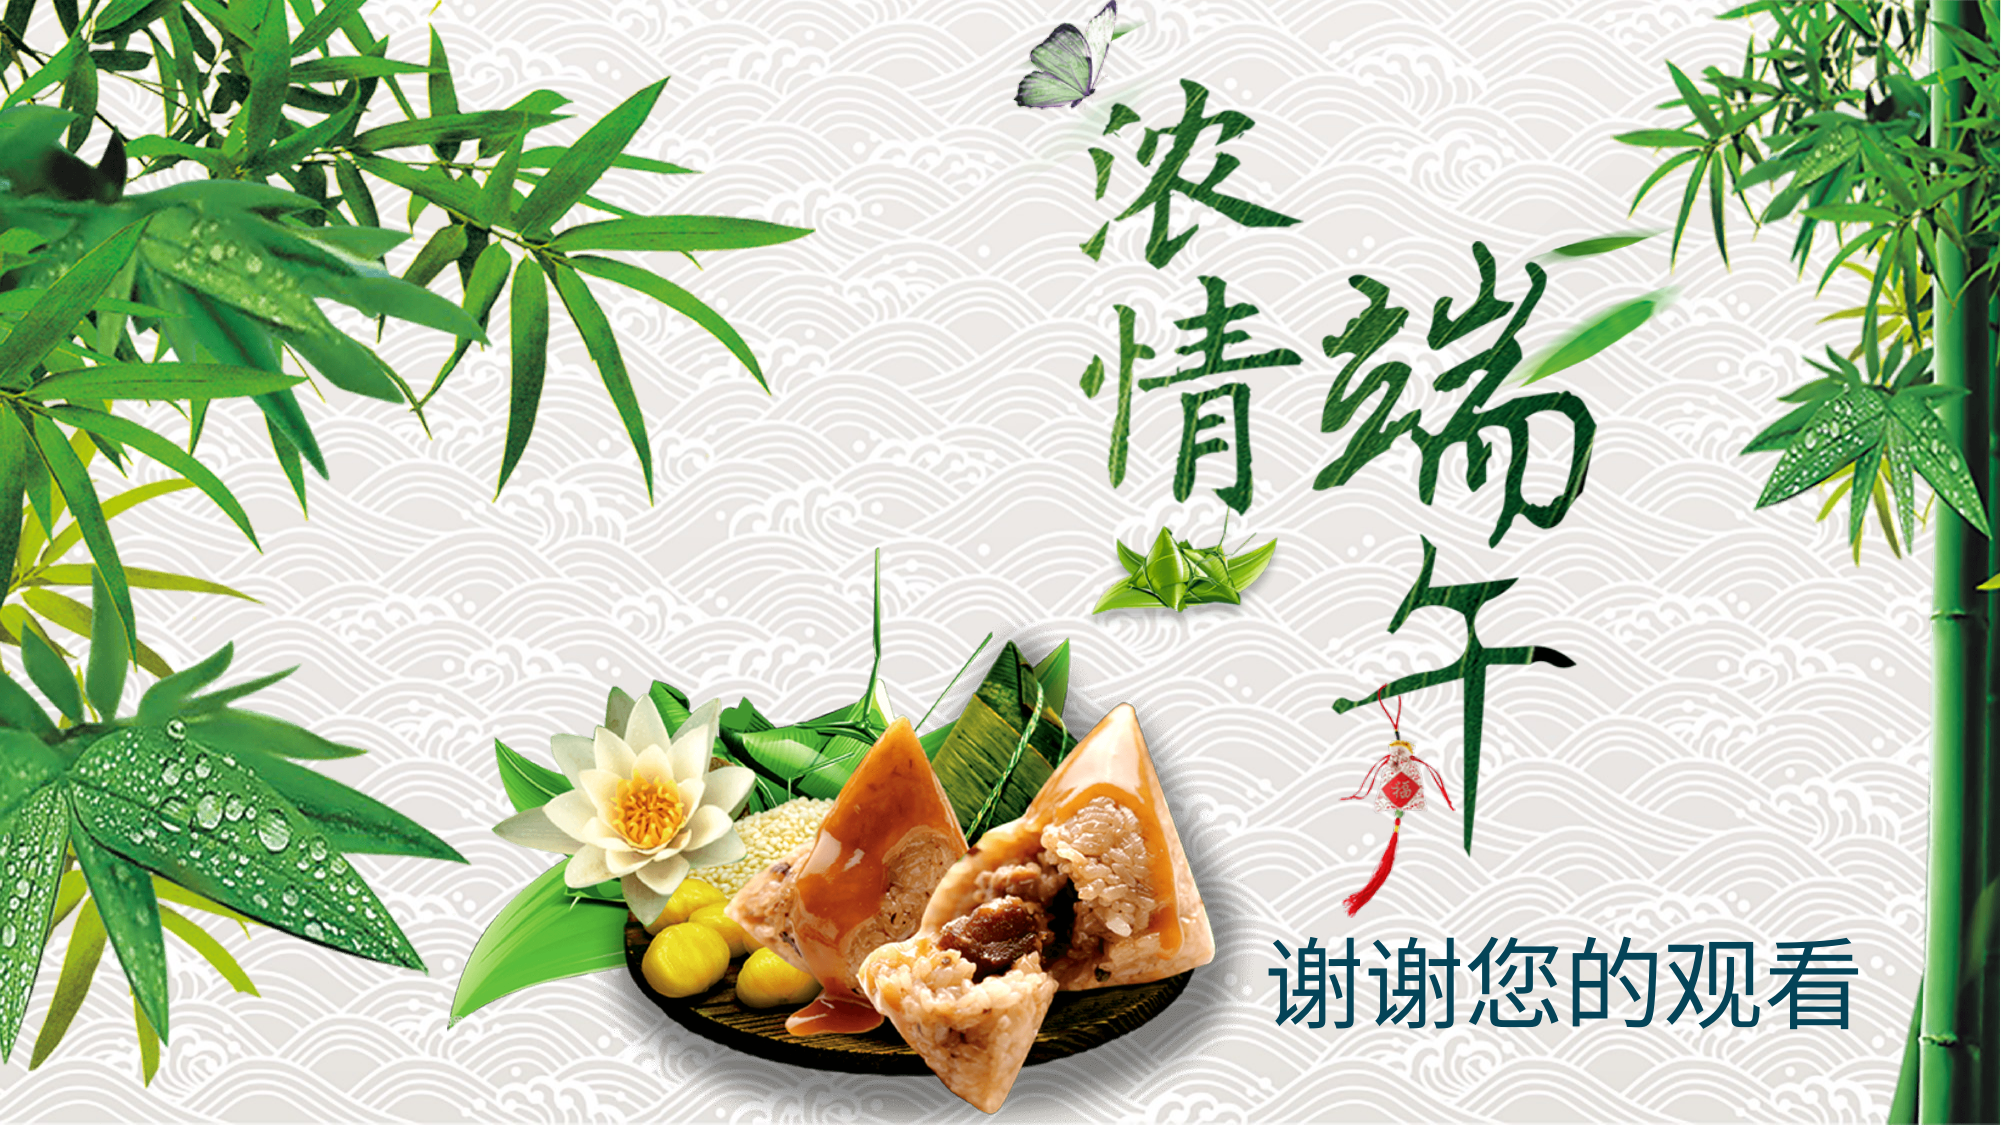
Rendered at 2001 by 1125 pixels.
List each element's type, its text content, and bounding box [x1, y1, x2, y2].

text_box 谢谢您的观看 [1263, 913, 1610, 1049]
picture [0, 0, 2001, 1125]
